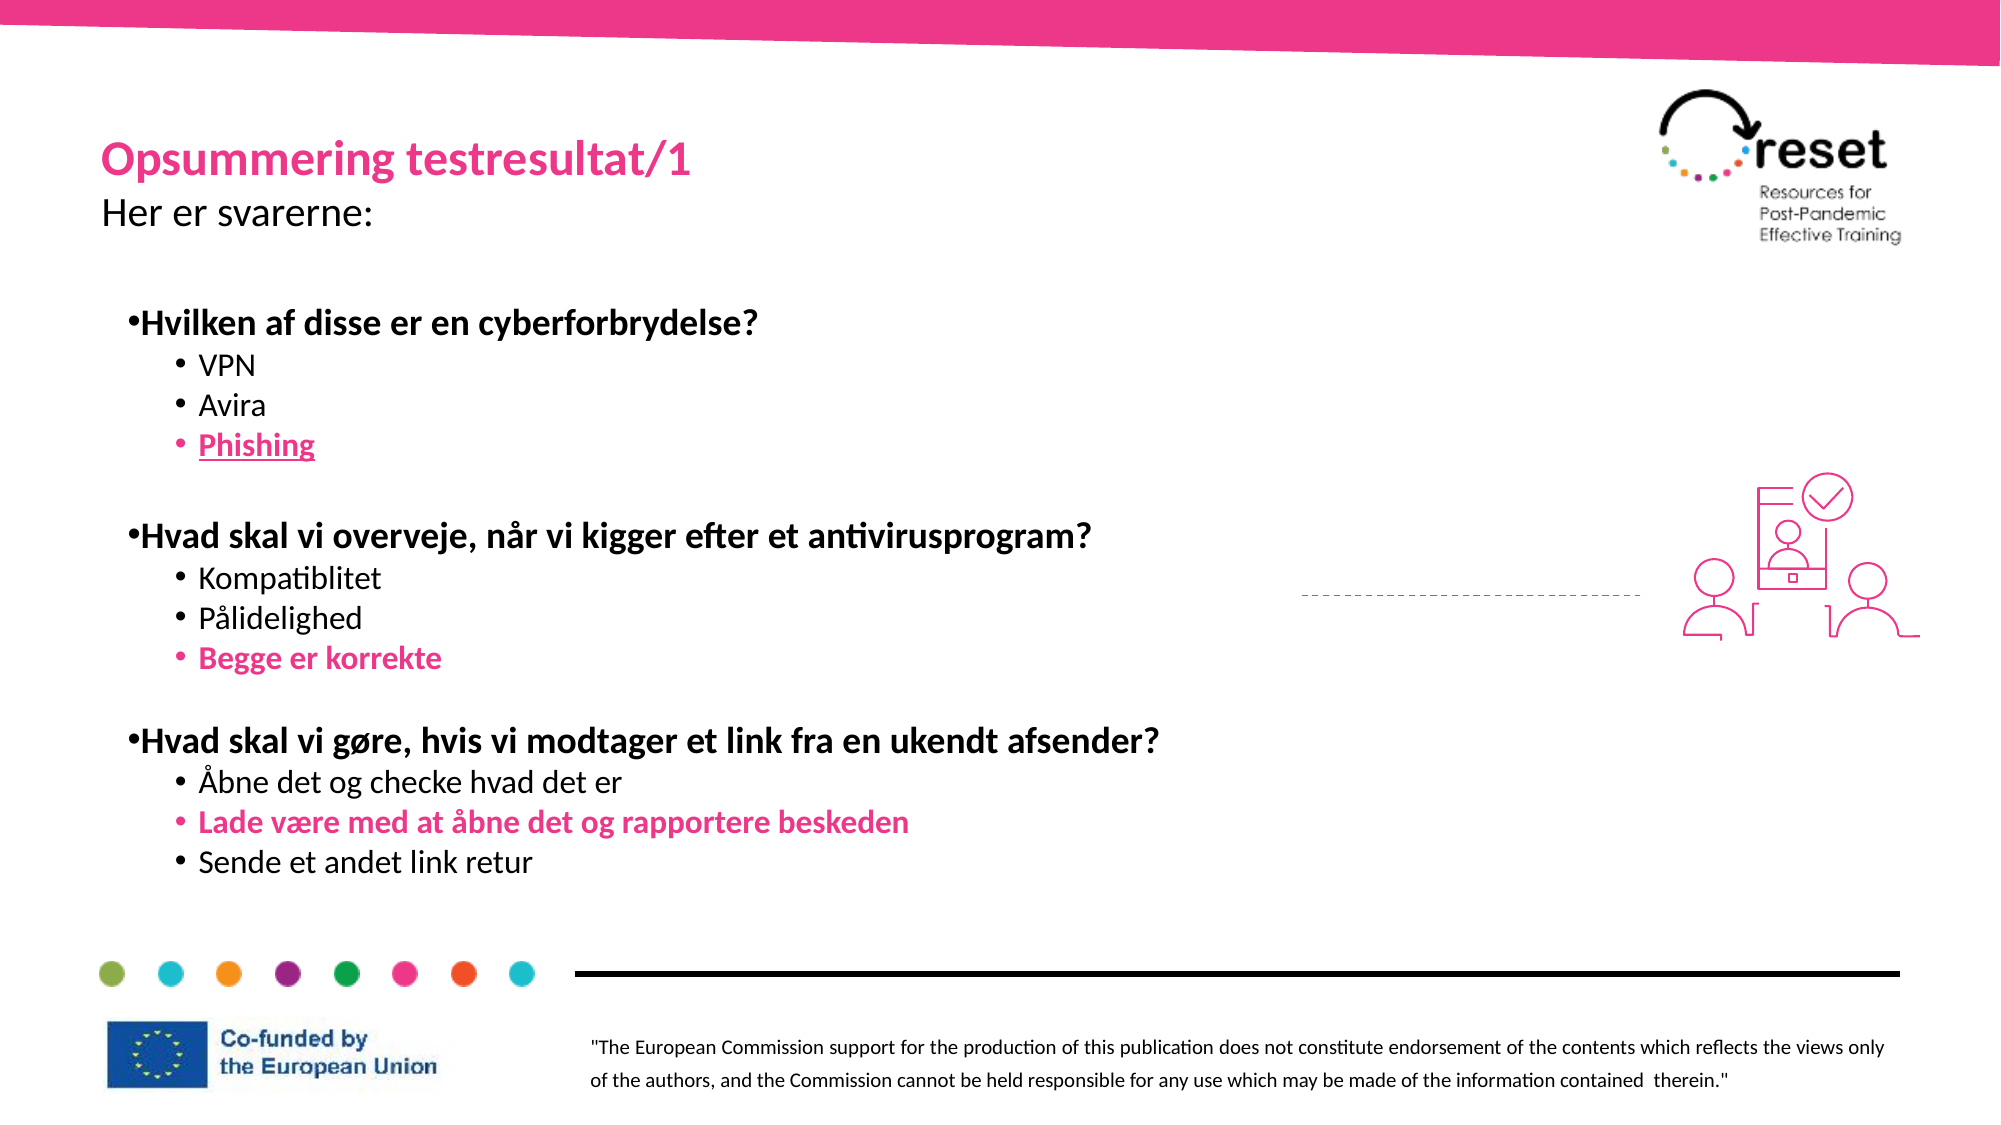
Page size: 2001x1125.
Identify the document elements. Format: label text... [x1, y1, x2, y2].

picture [99, 961, 125, 987]
text_box Opsummering testresultat/1 Her er svarerne: [86, 117, 1555, 243]
picture [275, 961, 301, 987]
picture [392, 961, 418, 987]
picture [509, 961, 535, 987]
text_box Hvilken af disse er en cyberforbrydelse? VPN Avira Phishing Hvad skal vi overveje, når vi kigger efter et antivirusprogram? Kompatiblitet Pålidelighed Begge er korrekte Hvad skal vi gøre, hvis vi modtager et link fra en ukendt afsender? Åbne det og checke hvad det er Lade være med at åbne det og rapportere beskeden Sende et andet link retur [112, 290, 1312, 903]
picture [216, 961, 242, 987]
picture [158, 961, 184, 987]
picture [451, 961, 477, 987]
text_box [1683, 472, 1921, 642]
picture [334, 961, 360, 987]
picture [1650, 77, 1917, 255]
picture [103, 1017, 463, 1093]
